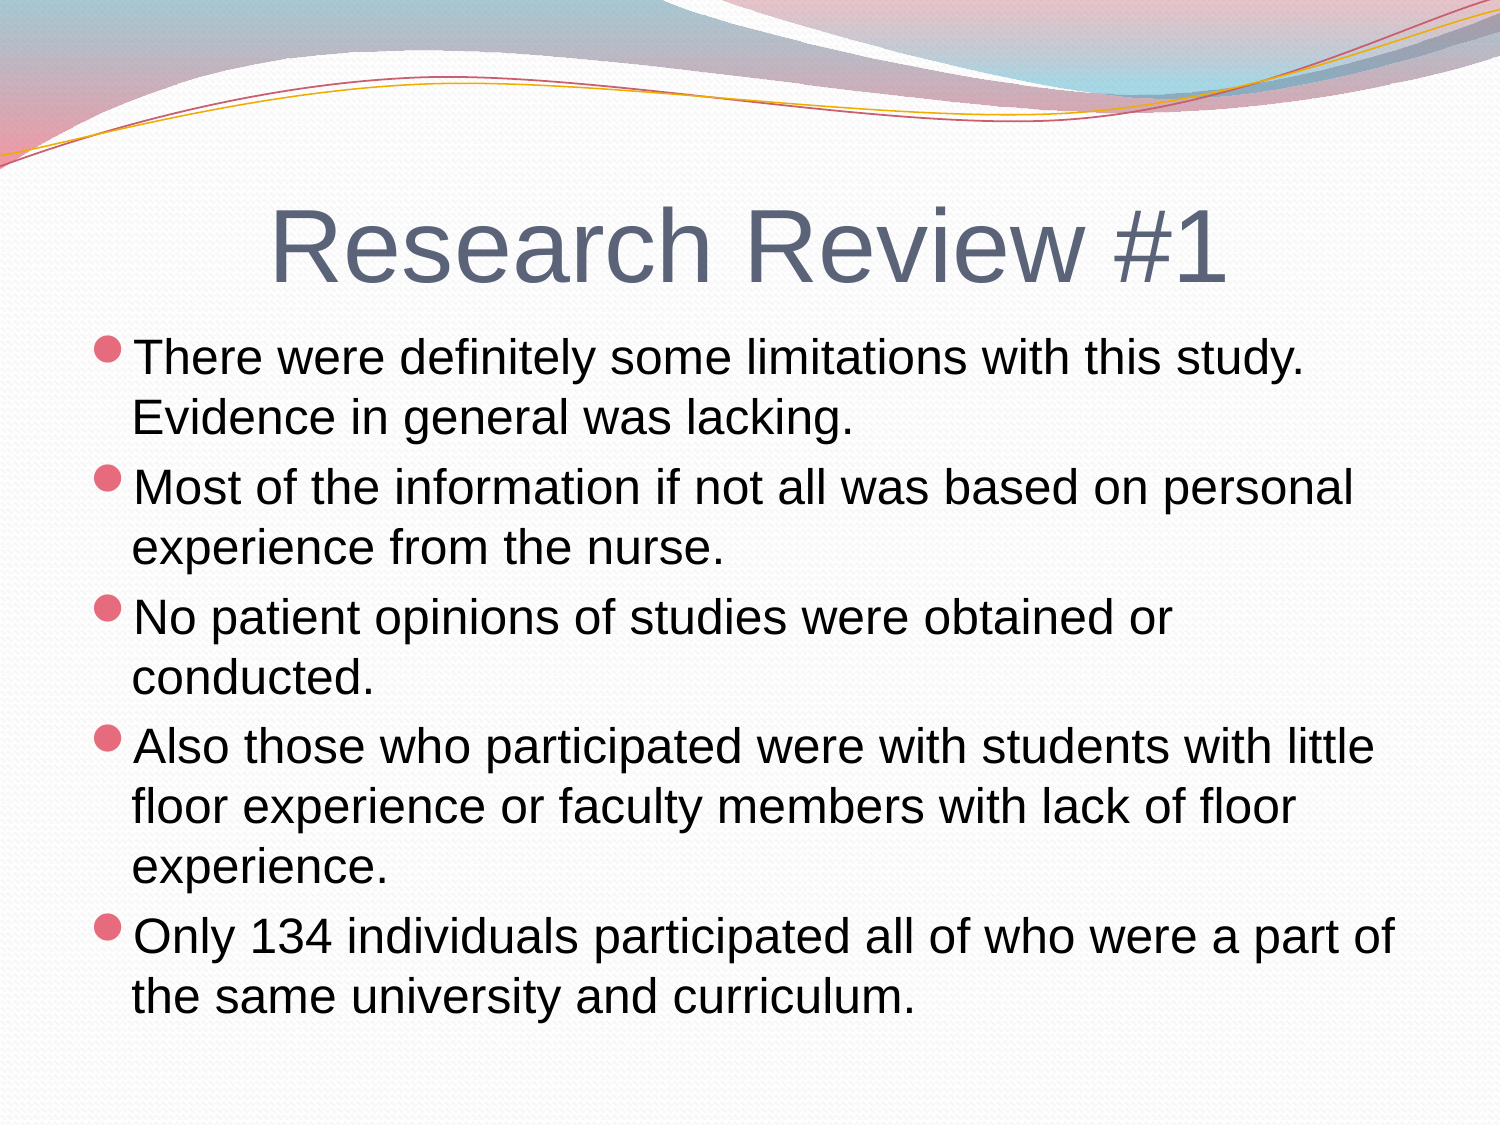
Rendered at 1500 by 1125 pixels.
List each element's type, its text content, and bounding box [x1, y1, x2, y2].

title Research Review #1 [74, 115, 1426, 304]
list There were definitely some limitations with this study. Evidence in general was lacking. Most of the information if not all was based on personal experience from the nurse. No patient opinions of studies were obtained or conducted. Also those who participated were with students with little floor experience or faculty members with lack of floor experience. Only 134 individuals participated all of who were a part of the same university and curriculum. [74, 317, 1426, 1038]
